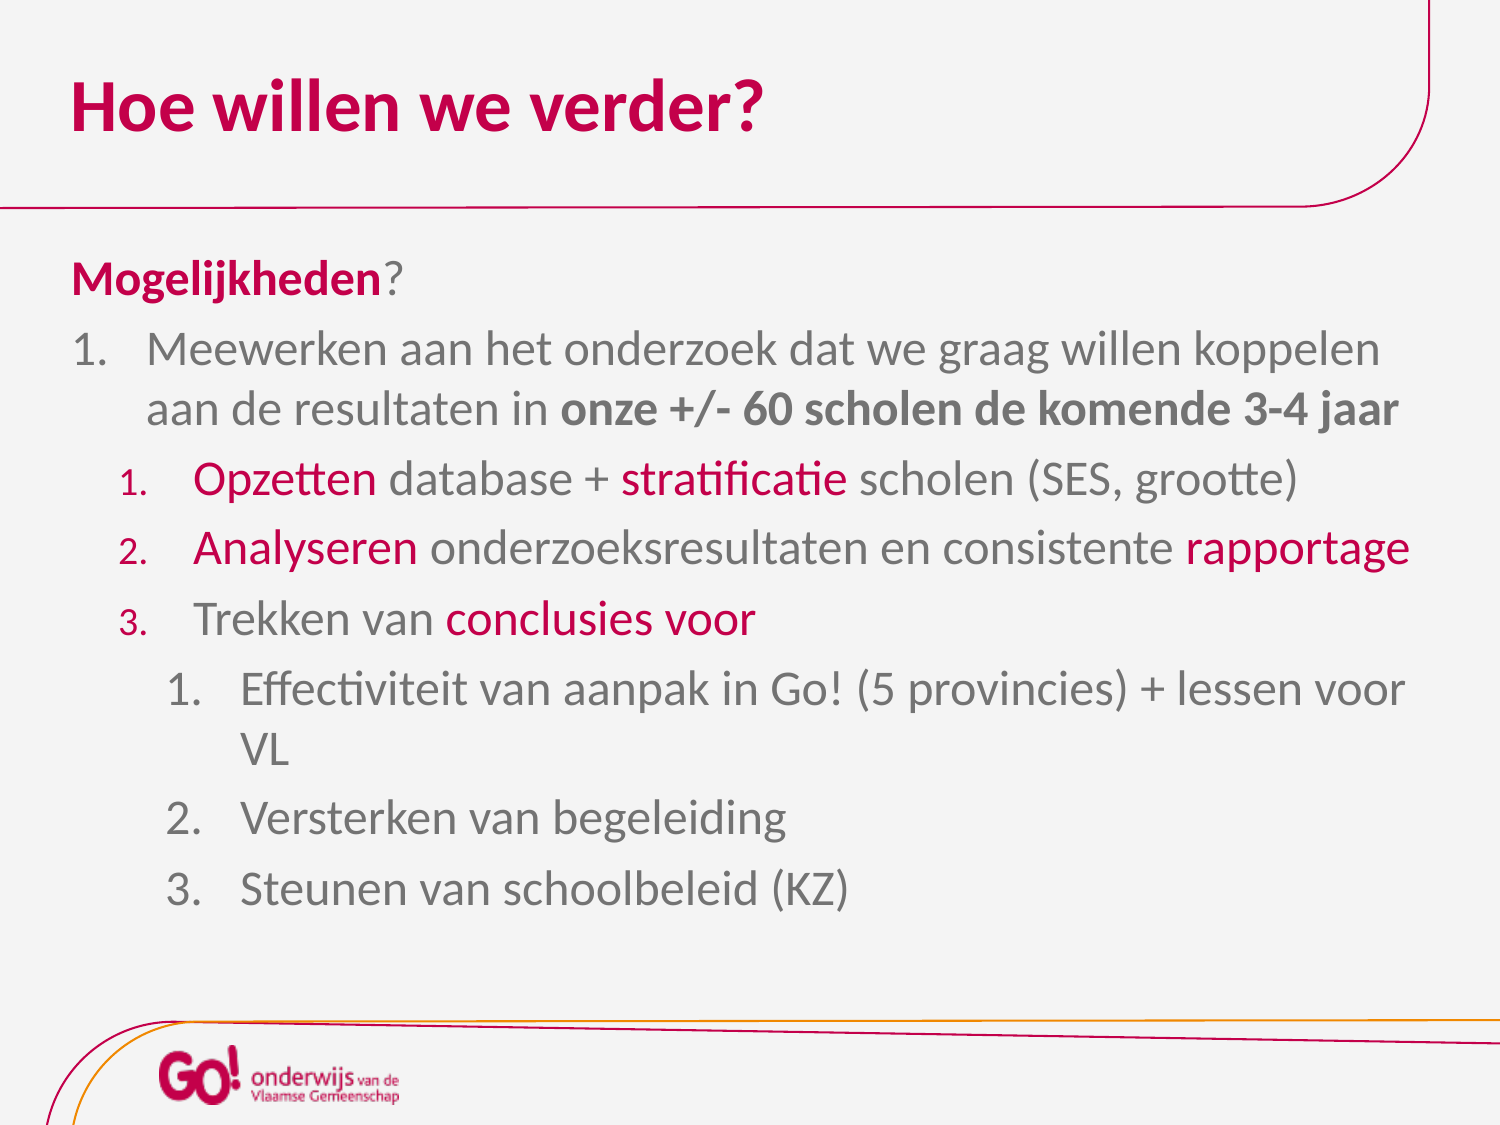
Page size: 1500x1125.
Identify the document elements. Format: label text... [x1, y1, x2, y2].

title Hoe willen we verder? [70, 0, 1430, 203]
picture [159, 1045, 399, 1105]
list Mogelijkheden? Meewerken aan het onderzoek dat we graag willen koppelen aan de resultaten in onze +/- 60 scholen de komende 3-4 jaar Opzetten database + stratificatie scholen (SES, grootte) Analyseren onderzoeksresultaten en consistente rapportage Trekken van conclusies voor Effectiviteit van aanpak in Go! (5 provincies) + lessen voor VL Versterken van begeleiding Steunen van schoolbeleid (KZ) [70, 237, 1430, 1006]
